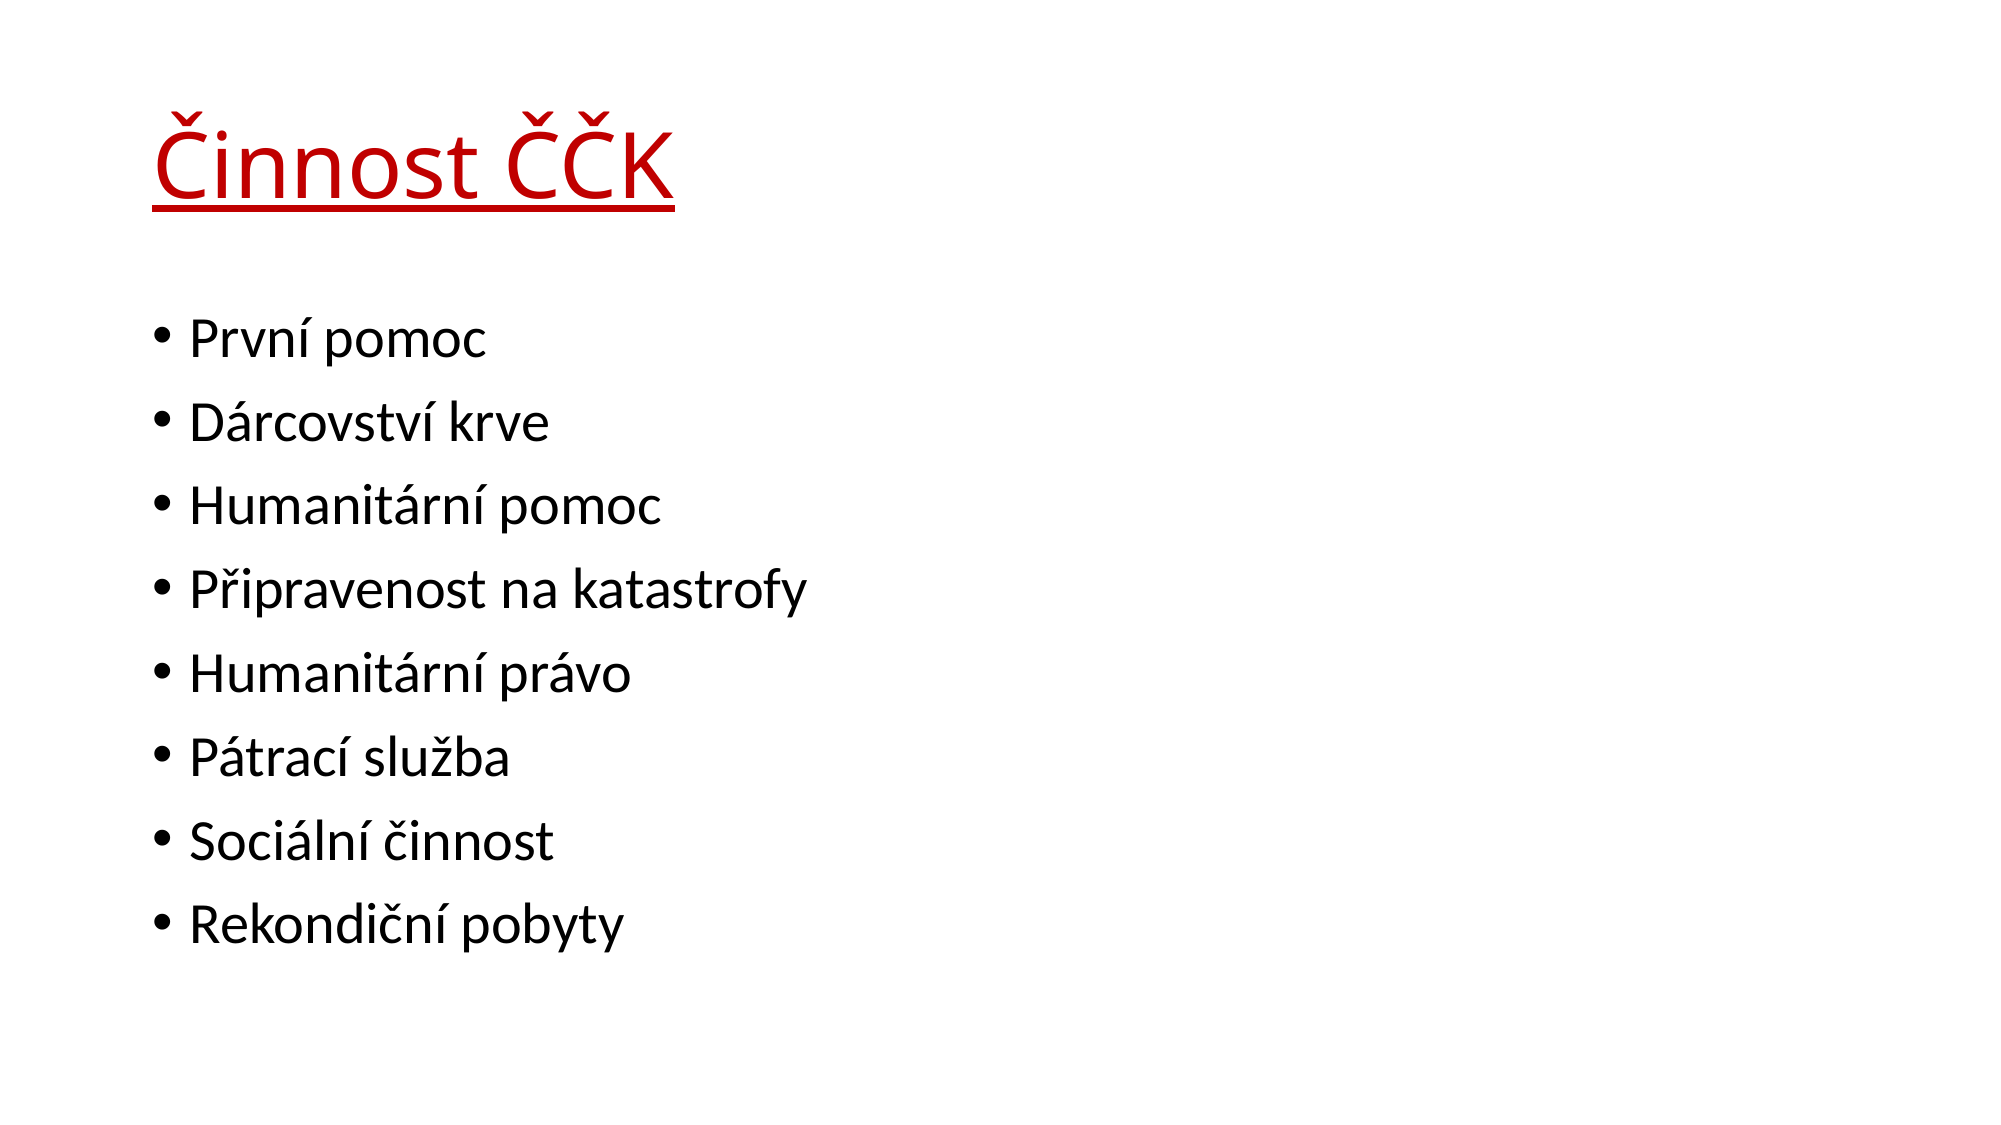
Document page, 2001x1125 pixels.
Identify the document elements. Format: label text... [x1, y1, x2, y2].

title Činnost ČČK [137, 59, 1863, 278]
list První pomoc Dárcovství krve Humanitární pomoc Připravenost na katastrofy Humanitární právo Pátrací služba Sociální činnost Rekondiční pobyty [137, 299, 1863, 1014]
